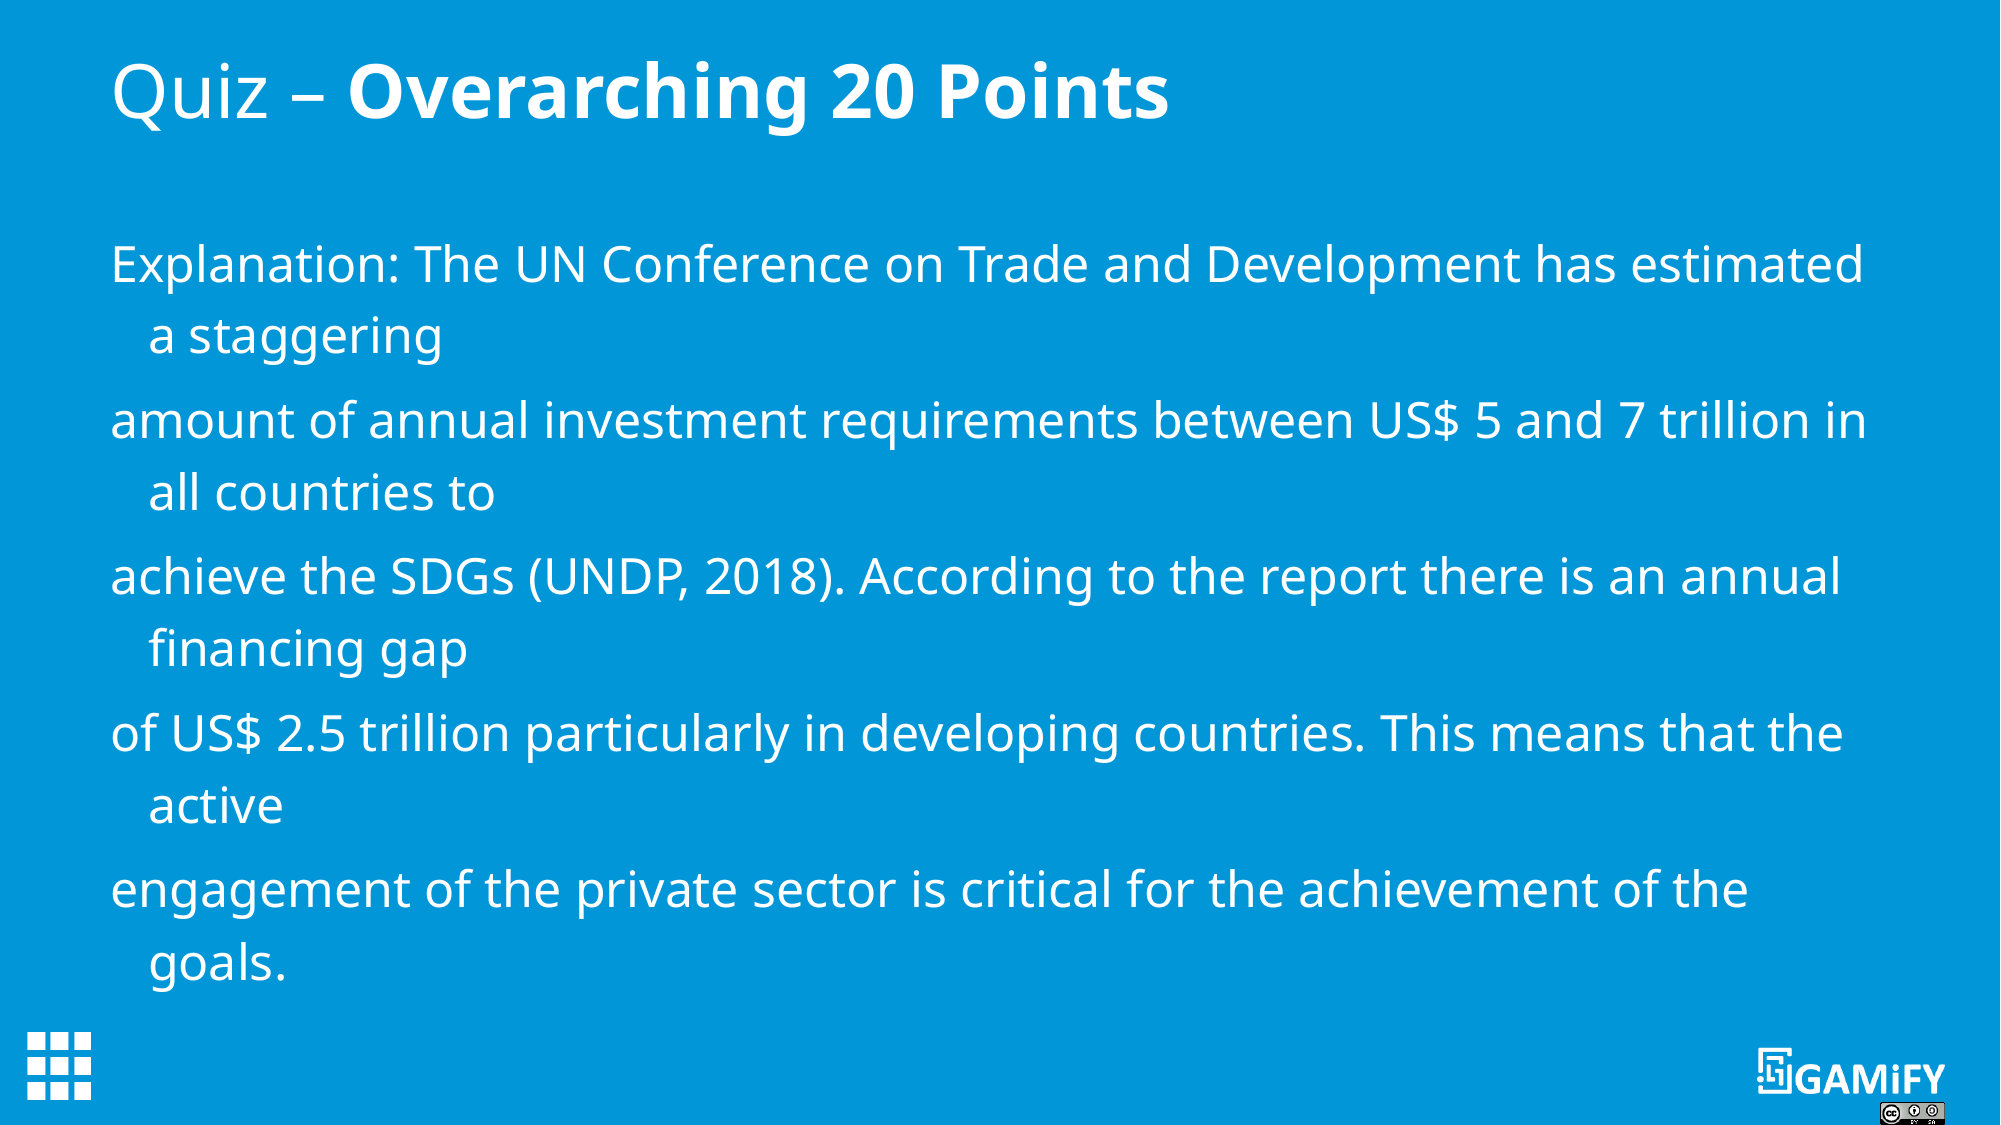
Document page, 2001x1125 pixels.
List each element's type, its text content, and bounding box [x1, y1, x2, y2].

picture [394, 875, 409, 907]
picture [143, 880, 164, 906]
picture [1643, 869, 1660, 906]
picture [736, 724, 750, 750]
picture [200, 791, 215, 823]
picture [1329, 880, 1347, 907]
picture [1075, 880, 1095, 907]
picture [1767, 1057, 1783, 1064]
picture [1422, 881, 1445, 906]
picture [1724, 880, 1746, 907]
picture [337, 880, 359, 907]
picture [640, 881, 663, 906]
picture [28, 1058, 45, 1074]
picture [529, 724, 551, 762]
picture [51, 1083, 68, 1099]
picture [238, 722, 259, 753]
picture [693, 875, 708, 907]
picture [175, 722, 201, 751]
title Quiz – Overarching 20 Points [95, 45, 1913, 144]
picture [536, 880, 558, 907]
picture [1582, 875, 1597, 907]
picture [807, 880, 825, 907]
picture [485, 724, 506, 750]
picture [1905, 1065, 1920, 1093]
picture [1413, 722, 1434, 750]
picture [141, 722, 156, 750]
picture [821, 724, 842, 750]
picture [1711, 724, 1731, 751]
picture [1538, 724, 1560, 751]
picture [231, 880, 254, 918]
picture [1455, 724, 1473, 751]
picture [1768, 722, 1783, 751]
picture [1480, 880, 1517, 906]
picture [1018, 875, 1033, 907]
picture [1127, 869, 1144, 906]
picture [765, 725, 788, 762]
picture [262, 880, 284, 907]
picture [453, 724, 477, 751]
picture [963, 880, 981, 907]
picture [1449, 880, 1471, 907]
picture [292, 880, 329, 906]
picture [28, 1033, 45, 1049]
picture [1260, 880, 1282, 907]
picture [1759, 1065, 1791, 1093]
picture [1333, 724, 1351, 751]
picture [172, 880, 195, 918]
picture [1355, 870, 1376, 906]
picture [1893, 1073, 1898, 1093]
picture [179, 796, 197, 823]
picture [1224, 724, 1245, 750]
picture [151, 953, 174, 991]
picture [360, 722, 375, 751]
picture [1625, 724, 1643, 751]
picture [638, 724, 656, 751]
picture [863, 722, 886, 751]
picture [1567, 724, 1587, 751]
picture [1776, 1069, 1783, 1085]
picture [427, 880, 451, 907]
picture [1796, 1065, 1819, 1093]
picture [664, 725, 685, 751]
picture [713, 880, 735, 907]
picture [558, 724, 578, 751]
picture [1555, 880, 1576, 906]
picture [485, 875, 500, 907]
picture [1790, 722, 1811, 750]
picture [668, 880, 688, 907]
picture [1924, 1065, 1944, 1093]
picture [1494, 724, 1531, 750]
picture [779, 880, 801, 907]
picture [1682, 722, 1703, 750]
picture [1251, 722, 1266, 751]
picture [203, 880, 223, 907]
picture [1093, 724, 1116, 762]
picture [1136, 724, 1154, 751]
picture [75, 1058, 90, 1074]
picture [1272, 724, 1286, 750]
picture [989, 880, 1003, 906]
picture [1392, 722, 1396, 750]
picture [1819, 724, 1841, 751]
picture [1660, 722, 1675, 751]
list Explanation: The UN Conference on Trade and Development has estimated a staggering amount of annual investment requirements between US$ 5 and 7 trillion in all countries to achieve the SDGs (UNDP, 2018). According to the report there is an annual financing gap of US$ 2.5 trillion particularly in developing countries. This means that the active engagement of the private sector is critical for the achievement of the goals. [95, 212, 1913, 722]
picture [605, 722, 620, 751]
picture [367, 880, 388, 906]
picture [1615, 880, 1639, 907]
picture [1179, 880, 1193, 906]
picture [28, 1083, 45, 1099]
picture [113, 880, 135, 907]
picture [151, 796, 171, 823]
picture [211, 953, 231, 980]
picture [706, 724, 726, 751]
picture [113, 724, 137, 751]
picture [588, 724, 602, 750]
picture [755, 880, 773, 907]
picture [829, 875, 844, 907]
picture [455, 869, 472, 906]
picture [507, 870, 528, 906]
picture [1524, 880, 1546, 907]
picture [1051, 880, 1069, 907]
picture [75, 1033, 90, 1049]
picture [580, 880, 602, 918]
picture [322, 722, 343, 751]
picture [919, 725, 942, 750]
picture [1596, 724, 1617, 750]
picture [881, 880, 895, 906]
picture [1020, 724, 1042, 762]
picture [210, 722, 231, 751]
picture [1854, 1065, 1886, 1093]
picture [75, 1083, 90, 1099]
picture [279, 722, 301, 750]
picture [1160, 724, 1184, 751]
picture [181, 953, 205, 980]
picture [1695, 870, 1716, 906]
picture [1304, 724, 1326, 751]
picture [1231, 870, 1252, 906]
picture [988, 724, 1012, 751]
picture [1767, 1065, 1775, 1081]
picture [1759, 1048, 1791, 1072]
picture [1881, 1103, 1944, 1125]
picture [51, 1033, 68, 1049]
picture [1147, 880, 1171, 907]
picture [1193, 725, 1214, 751]
picture [610, 880, 624, 906]
picture [1673, 875, 1688, 907]
picture [231, 797, 254, 822]
picture [259, 796, 281, 823]
picture [1064, 724, 1085, 750]
picture [1824, 1065, 1849, 1093]
picture [1209, 875, 1224, 907]
picture [383, 724, 397, 750]
picture [849, 880, 873, 907]
picture [51, 1058, 68, 1074]
picture [926, 880, 944, 907]
picture [1397, 880, 1419, 907]
picture [894, 724, 916, 751]
picture [947, 724, 969, 751]
picture [1301, 880, 1321, 907]
picture [1738, 722, 1753, 751]
picture [252, 953, 270, 980]
